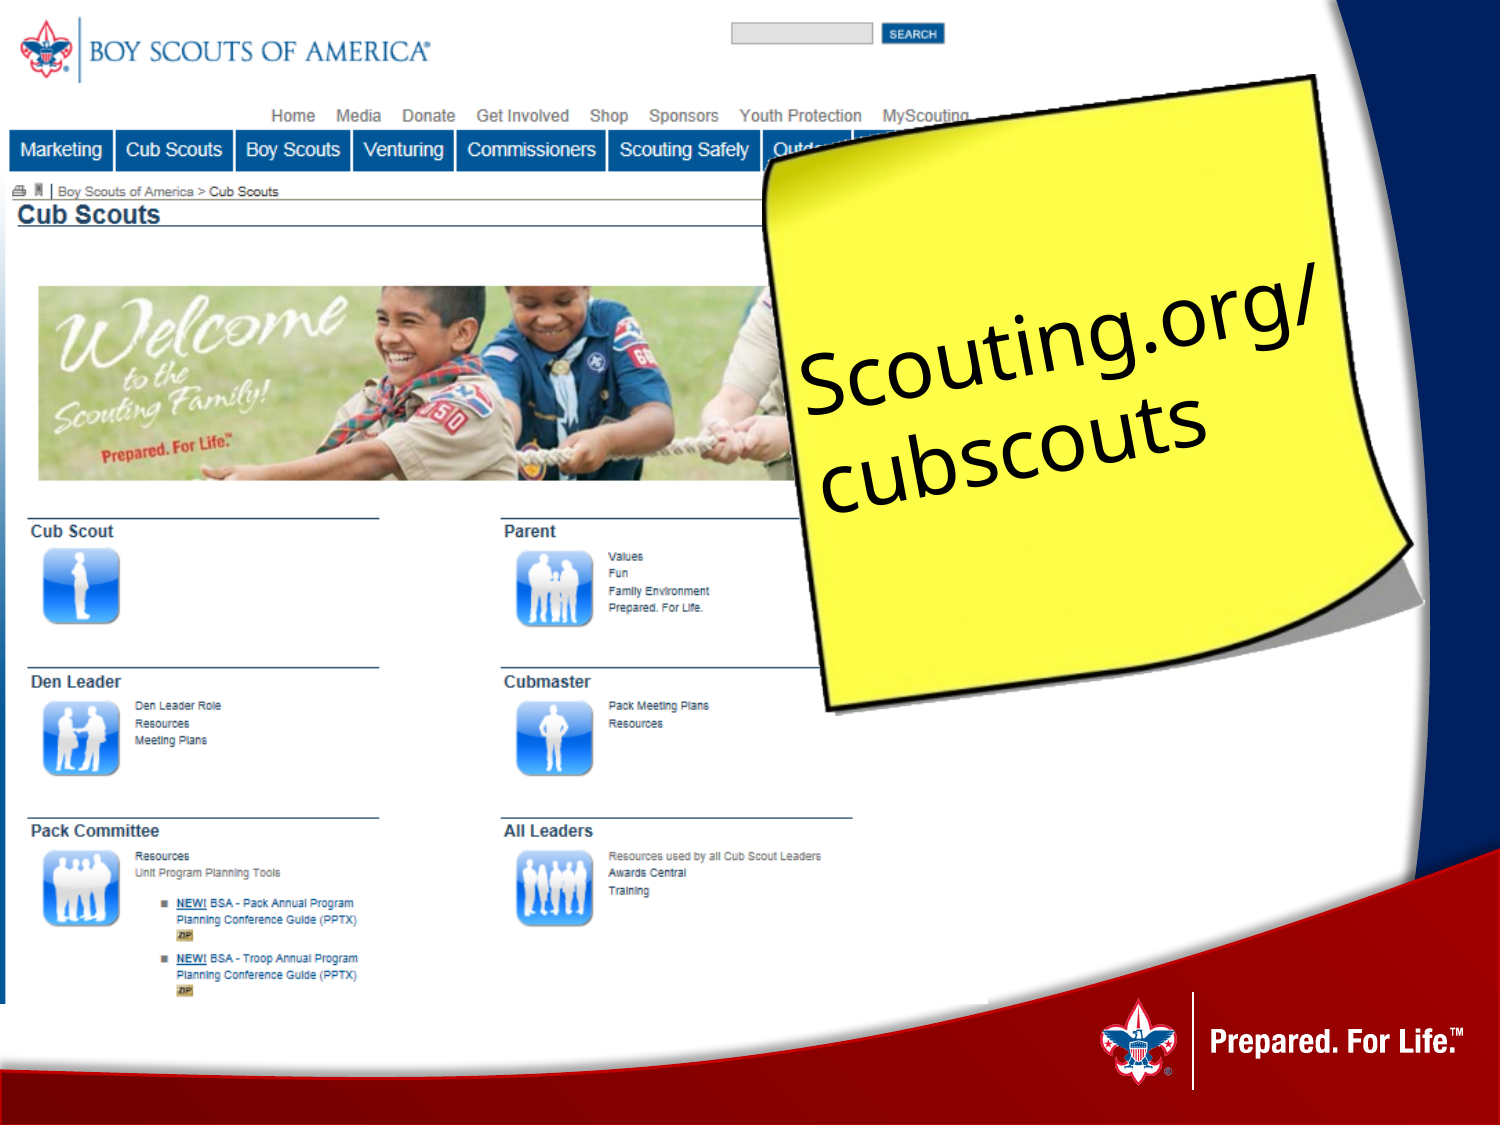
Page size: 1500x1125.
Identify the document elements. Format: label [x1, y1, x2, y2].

picture [0, 0, 988, 1005]
picture [1100, 992, 1463, 1090]
picture [762, 74, 1426, 716]
